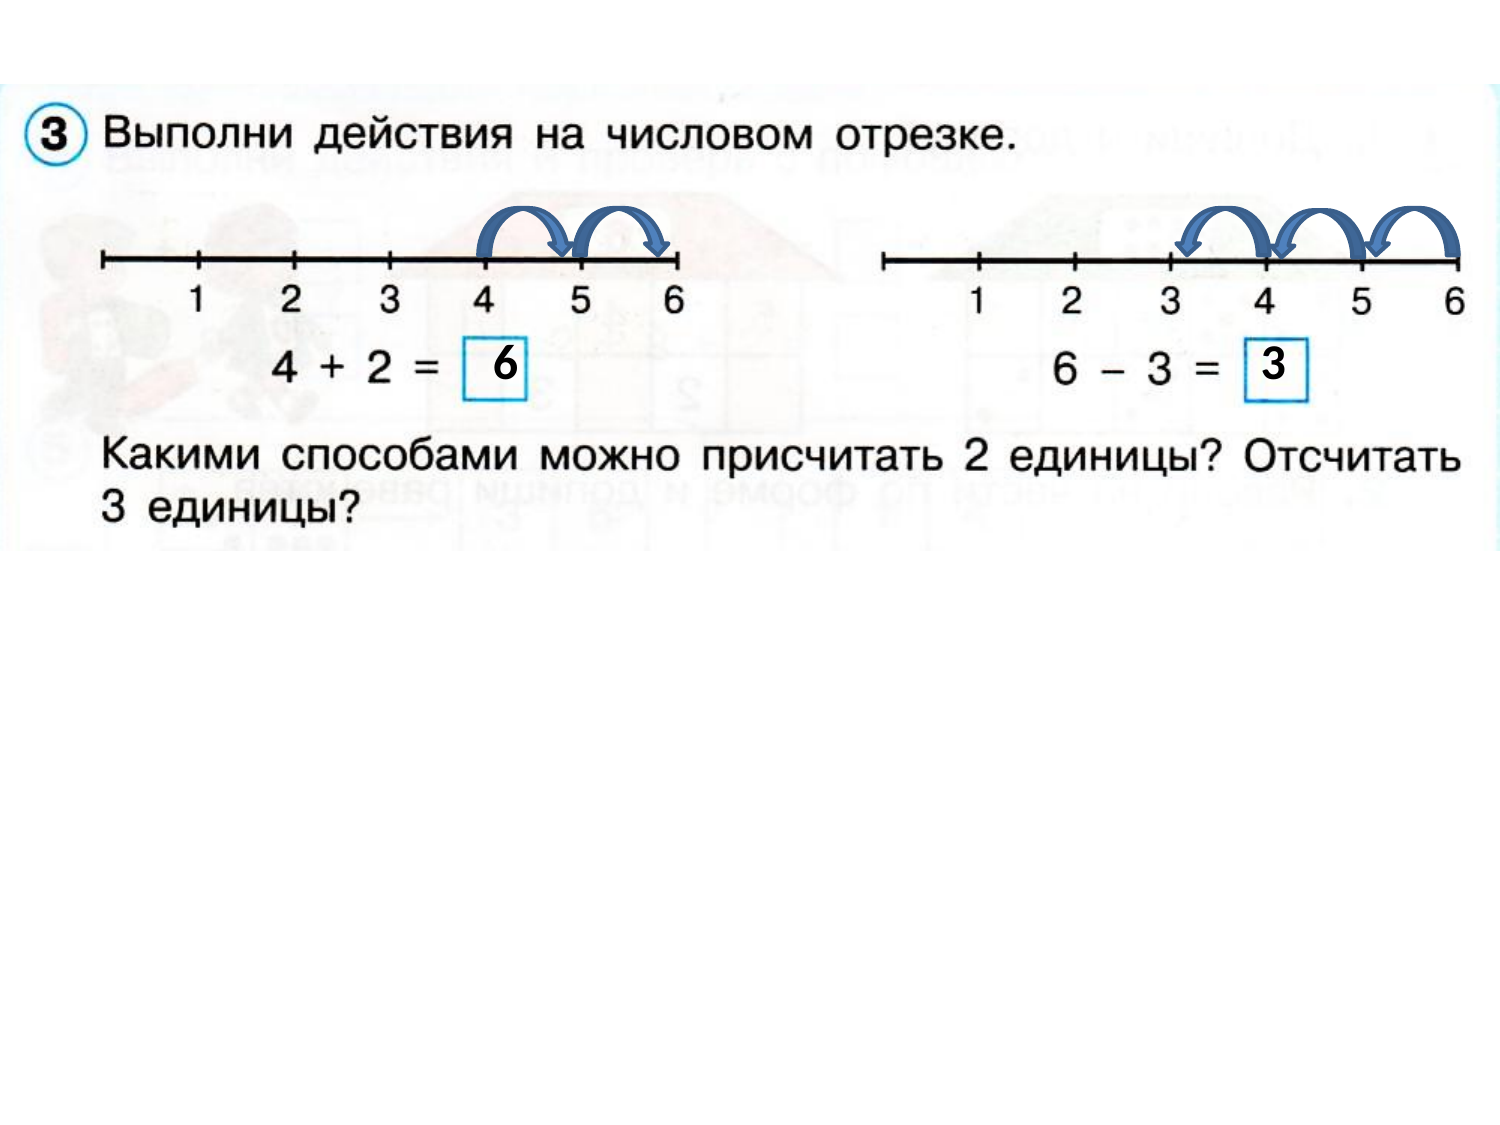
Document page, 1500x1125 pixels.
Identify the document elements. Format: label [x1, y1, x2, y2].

picture [0, 83, 1500, 551]
